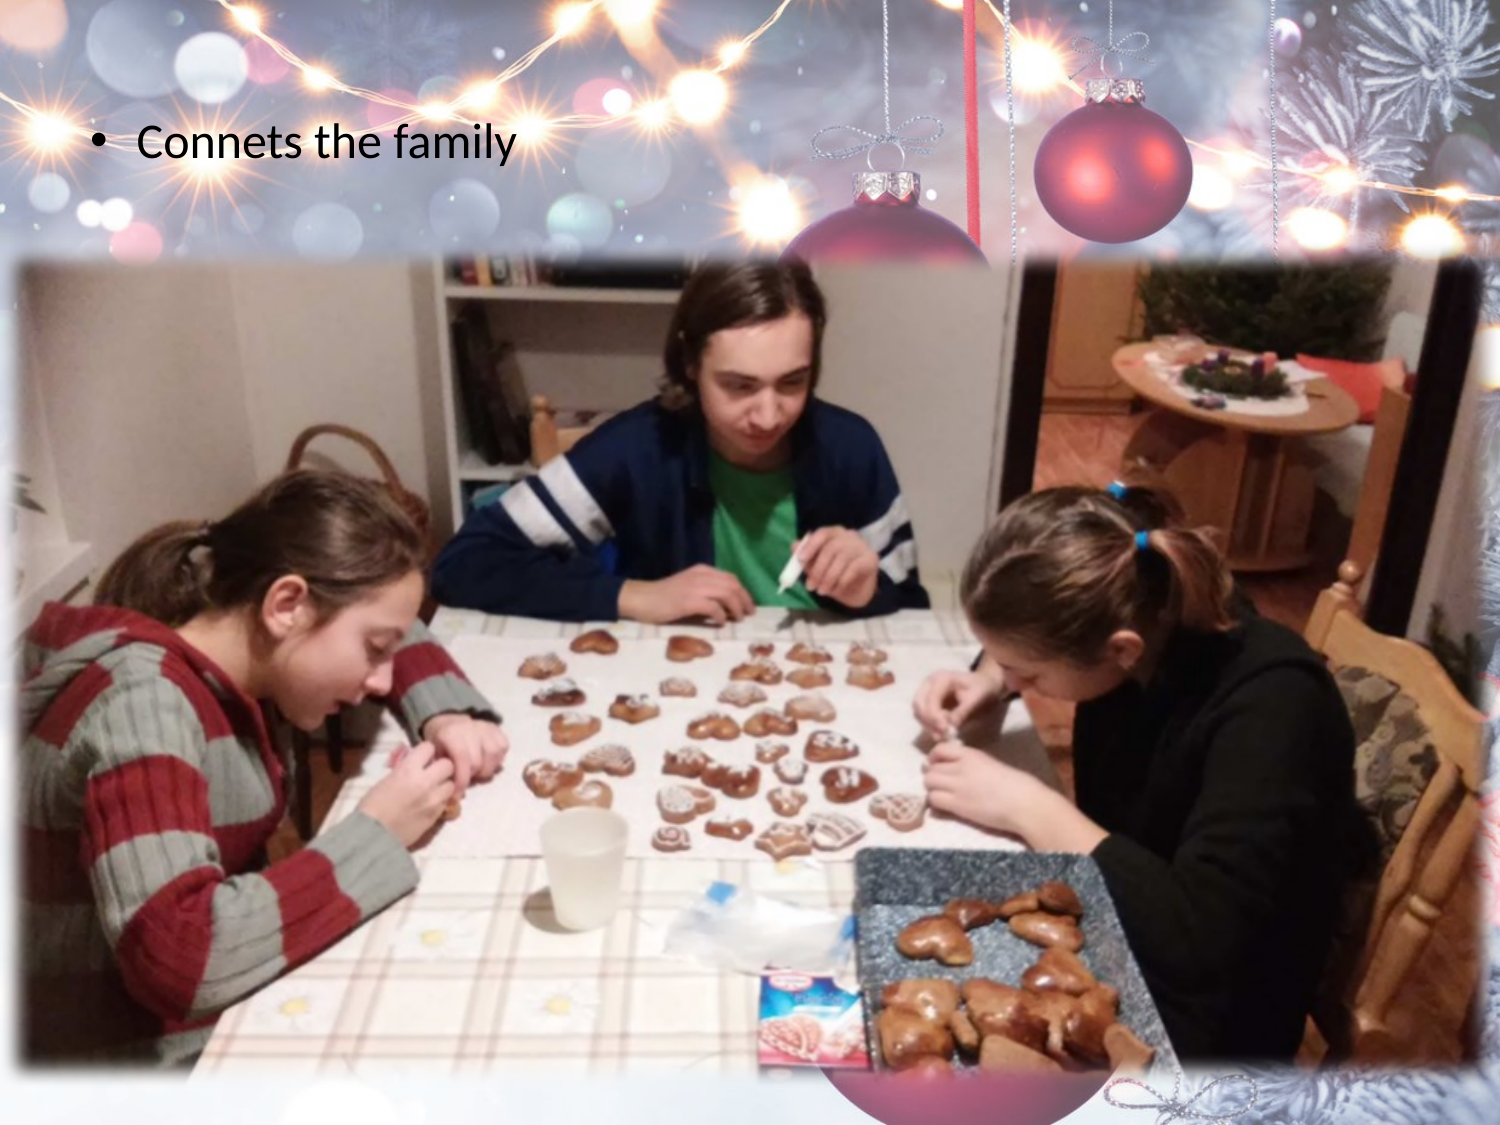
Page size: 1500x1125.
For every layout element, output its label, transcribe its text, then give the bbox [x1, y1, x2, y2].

picture [0, 243, 1500, 1088]
title Connets the family [75, 45, 1425, 233]
